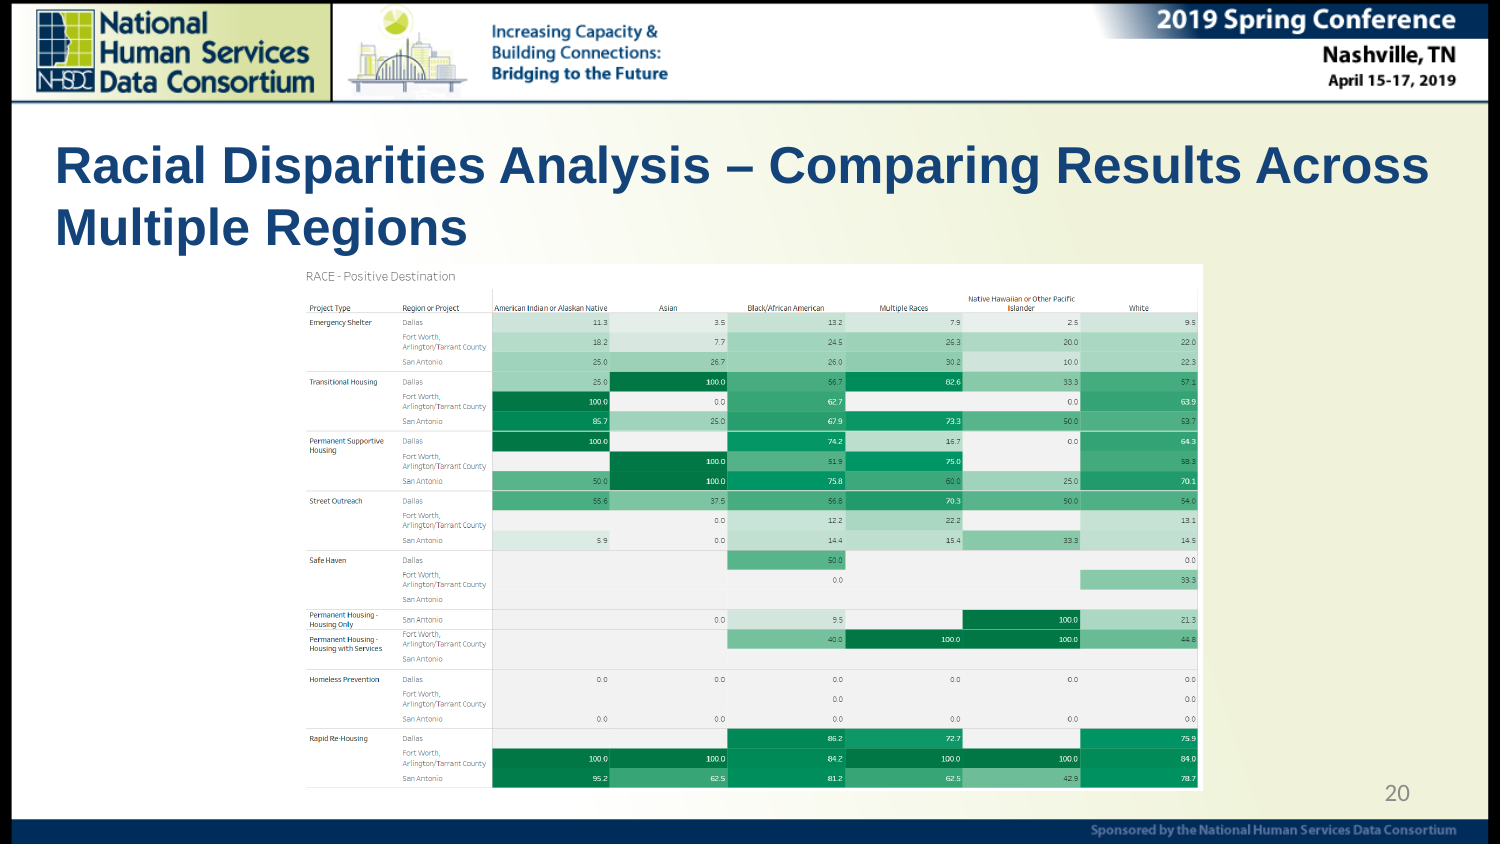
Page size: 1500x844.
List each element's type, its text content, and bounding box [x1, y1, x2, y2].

slide_number 20 [1074, 769, 1425, 815]
picture [0, 0, 1500, 844]
title Racial Disparities Analysis – Comparing Results Across Multiple Regions [39, 123, 1468, 265]
